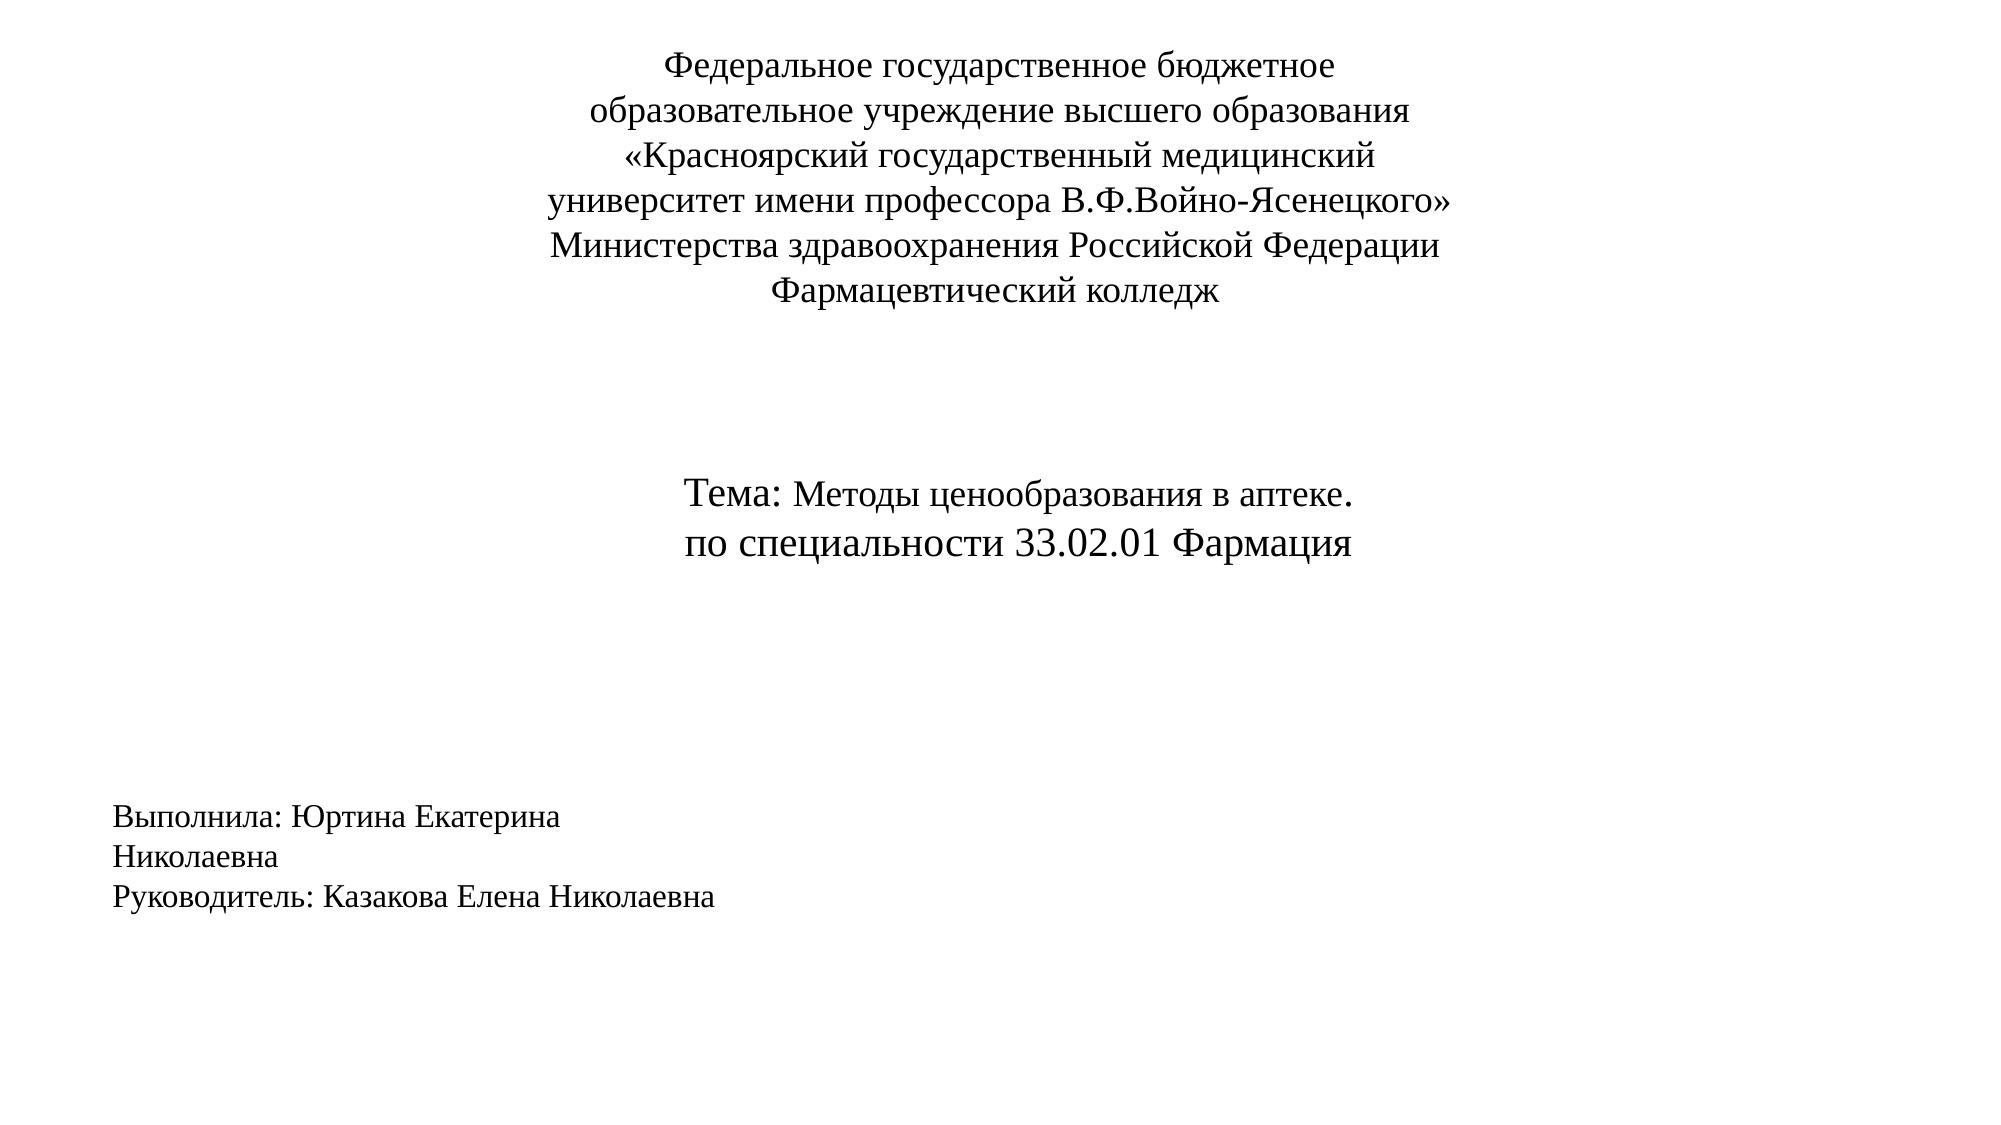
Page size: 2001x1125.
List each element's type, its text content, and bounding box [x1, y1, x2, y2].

text_box Федеральное государственное бюджетное образовательное учреждение высшего образования «Красноярский государственный медицинский университет имени профессора В.Ф.Войно-Ясенецкого» Министерства здравоохранения Российской Федерации Фармацевтический колледж [517, 32, 1483, 318]
text_box Тема: Методы ценообразования в аптеке. по специальности 33.02.01 Фармация [517, 426, 1521, 604]
text_box Выполнила: Юртина Екатерина Николаевна Руководитель: Казакова Елена Николаевна [97, 777, 742, 932]
